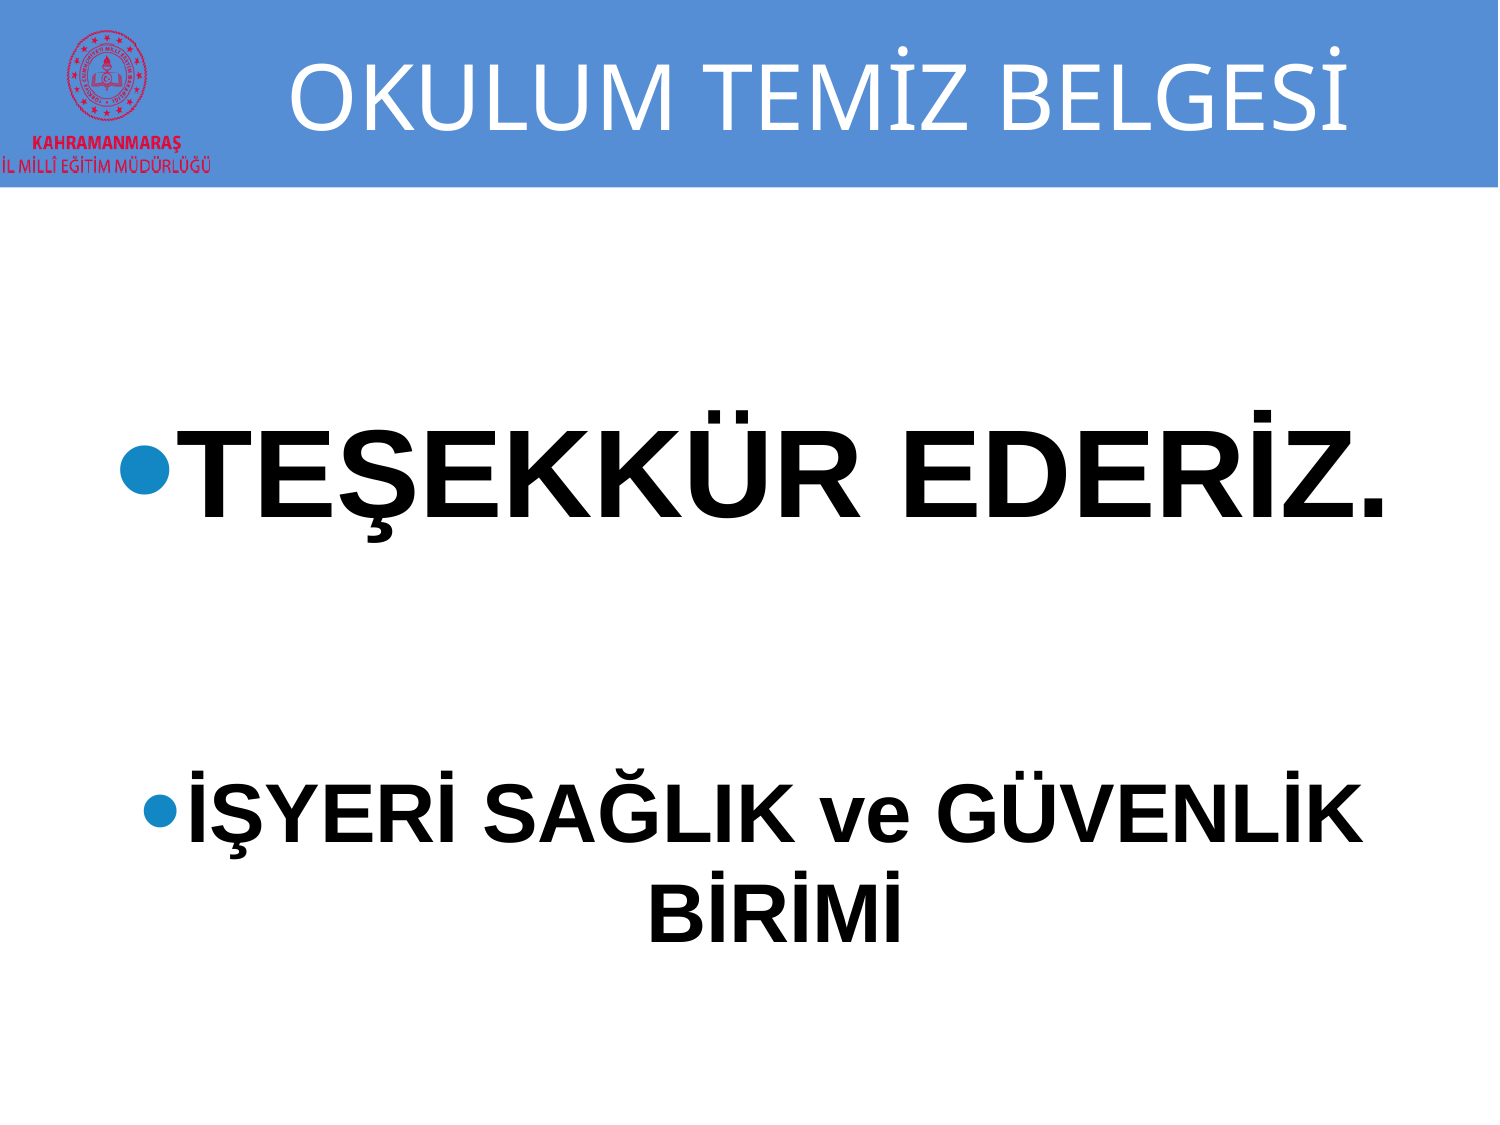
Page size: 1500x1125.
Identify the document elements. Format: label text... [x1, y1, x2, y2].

text_box TEŞEKKÜR EDERİZ. İŞYERİ SAĞLIK ve GÜVENLİK BİRİMİ [4, 385, 1500, 967]
picture [3, 30, 210, 173]
title OKULUM TEMİZ BELGESİ [0, 0, 1498, 188]
